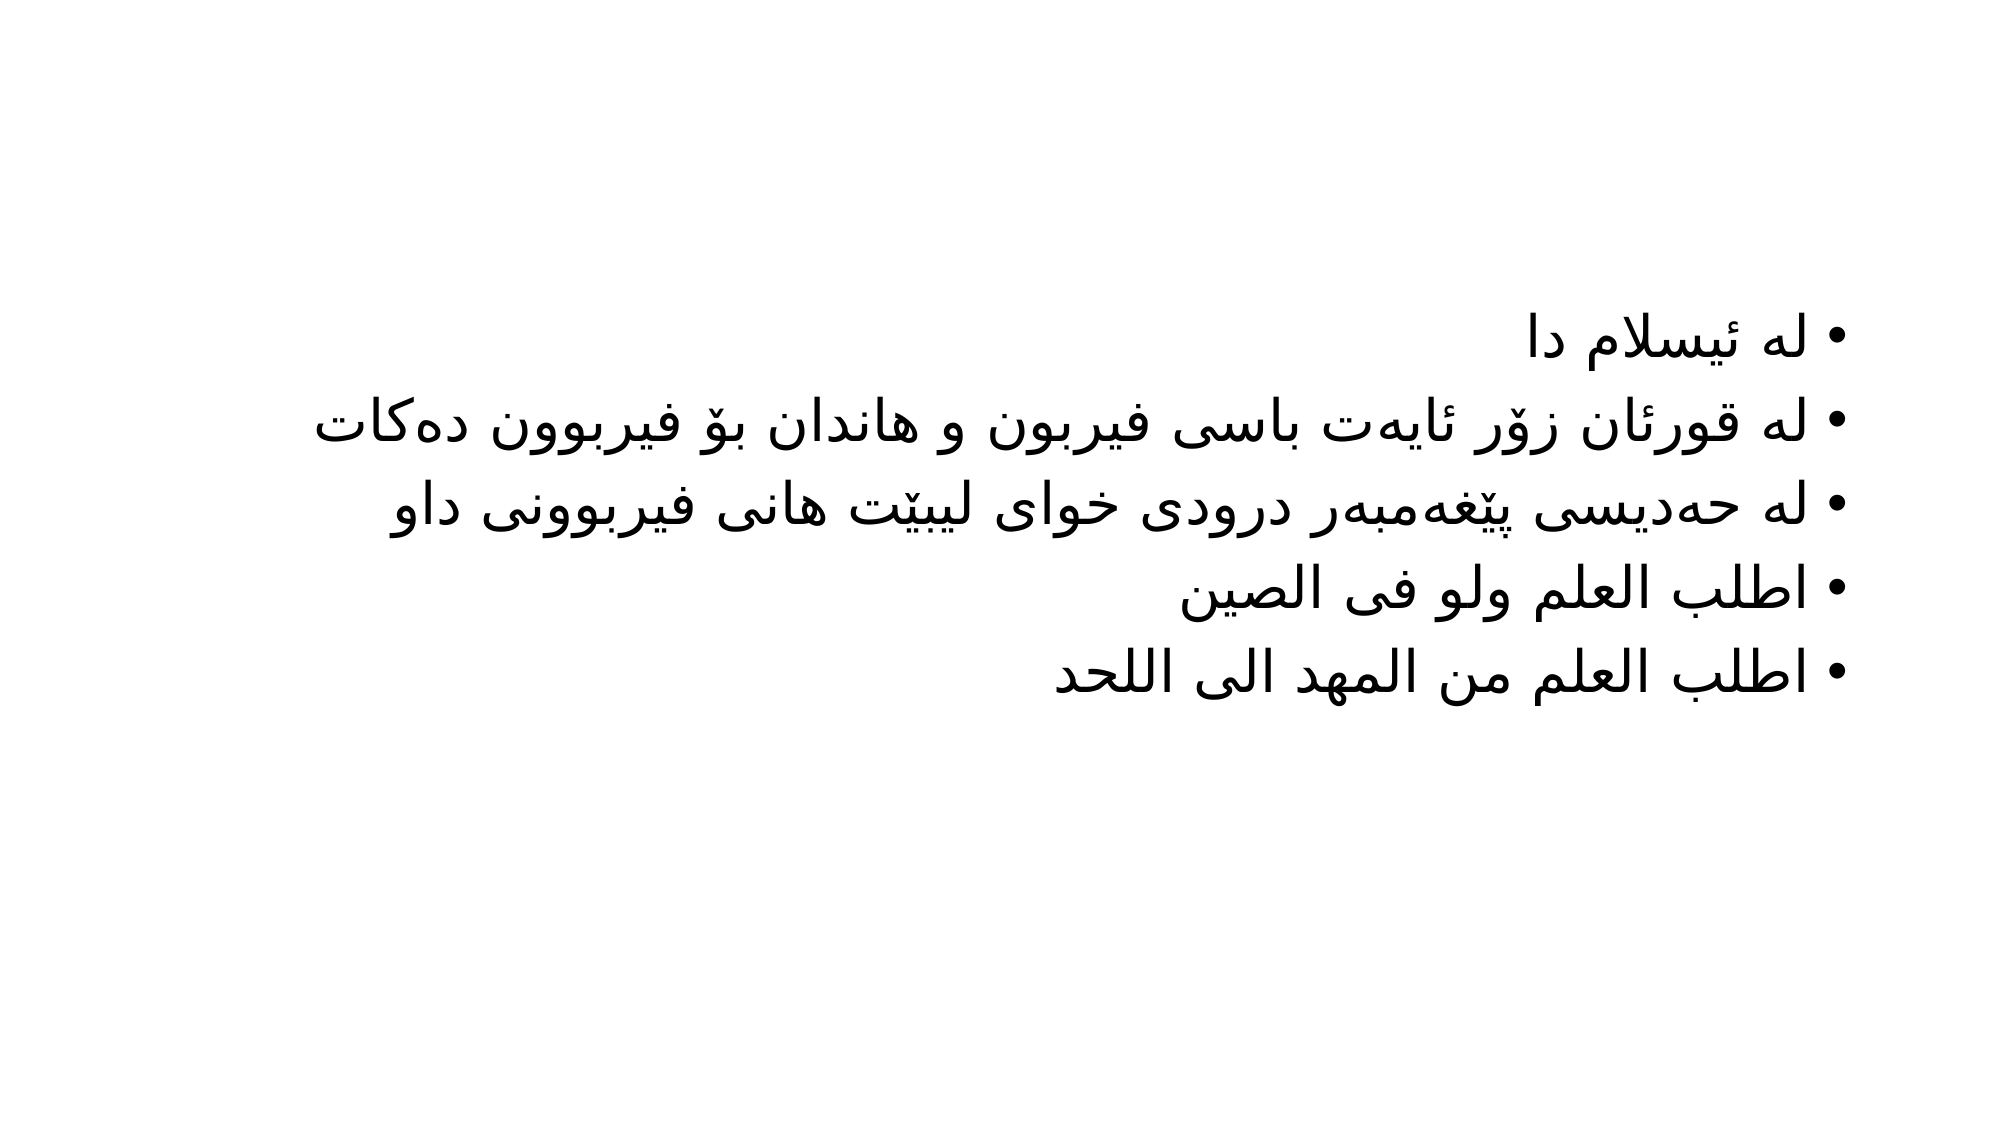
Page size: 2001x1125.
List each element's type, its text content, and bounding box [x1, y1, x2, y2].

list له‌ ئیسلام دا له‌ قورئان زۆر ئایه‌ت باسی فیربون و هاندان بۆ فیربوون ده‌كات له‌ حه‌دیسی پێغه‌مبه‌ر درودی خوای لیبێت هانی فیربوونی داو اطلب العلم ولو فی الصین اطلب العلم من المهد الی اللحد [137, 299, 1863, 1014]
